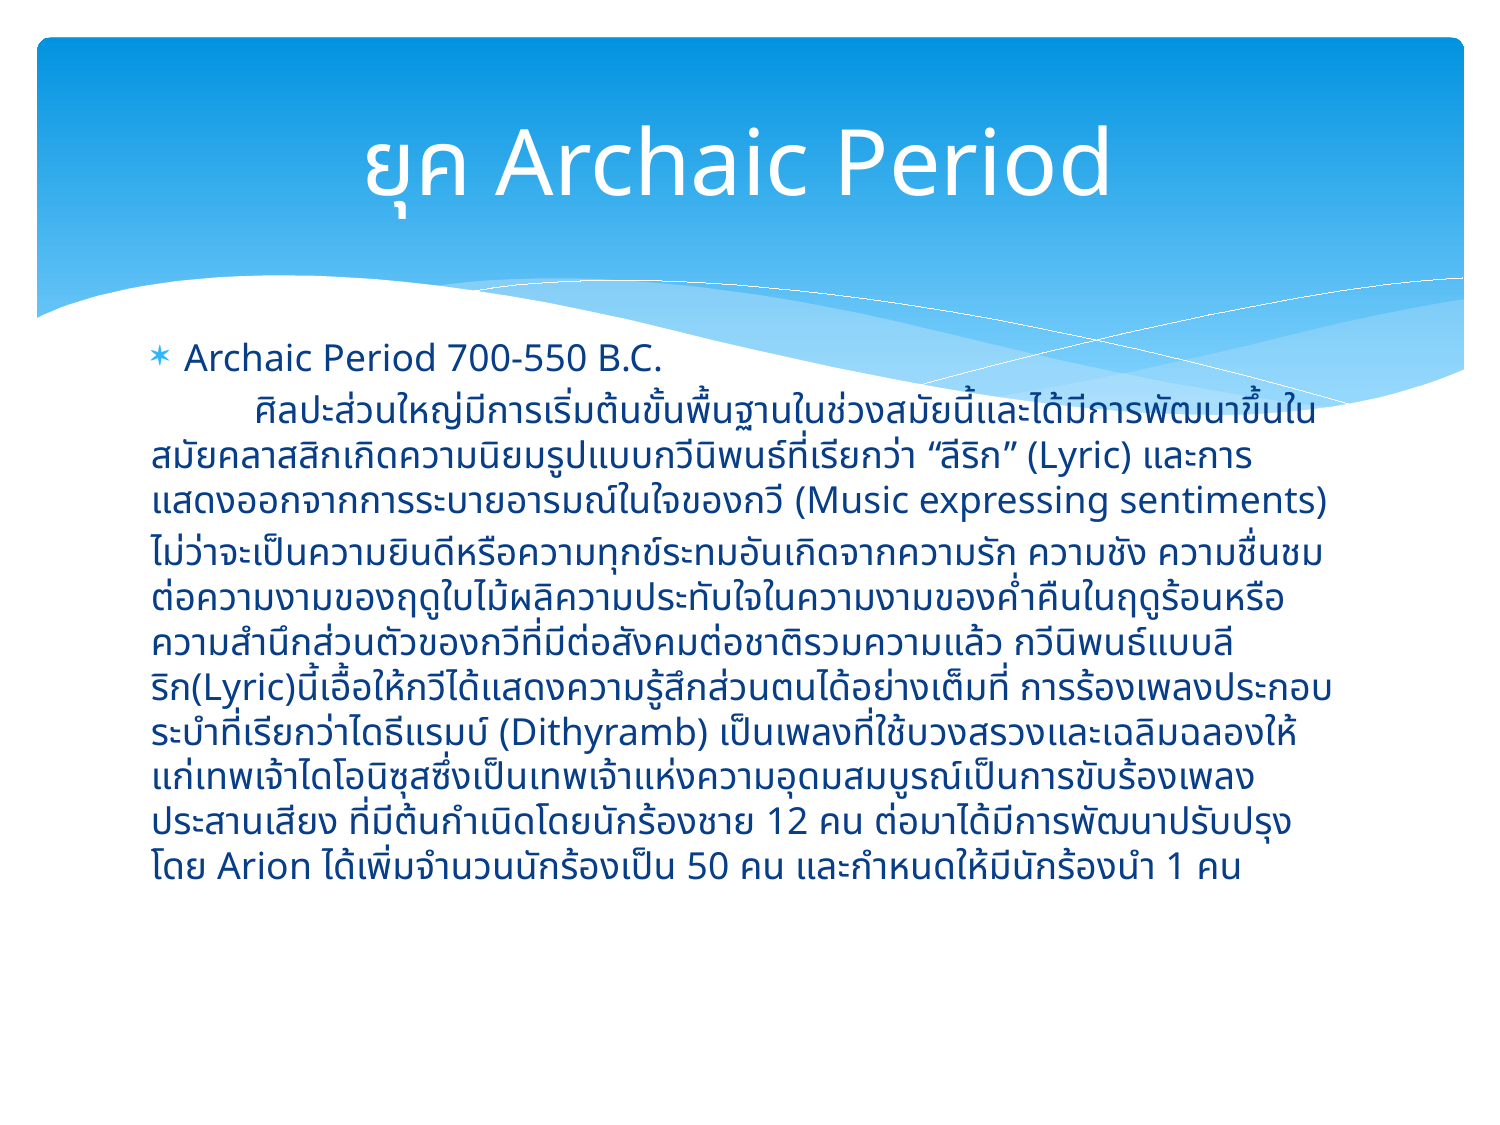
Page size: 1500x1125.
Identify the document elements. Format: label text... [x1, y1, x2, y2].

list Archaic Period 700-550 B.C. ศิลปะส่วนใหญ่มีการเริ่มต้นขั้นพื้นฐานในช่วงสมัยนี้และได้มีการพัฒนาขึ้นในสมัยคลาสสิกเกิดความนิยมรูปแบบกวีนิพนธ์ที่เรียกว่า “ลีริก” (Lyric) และการแสดงออกจากการระบายอารมณ์ในใจของกวี (Music expressing sentiments) ไม่ว่าจะเป็นความยินดีหรือความทุกข์ระทมอันเกิดจากความรัก ความชัง ความชื่นชมต่อความงามของฤดูใบไม้ผลิความประทับใจในความงามของค่ำคืนในฤดูร้อนหรือความสำนึกส่วนตัวของกวีที่มีต่อสังคมต่อชาติรวมความแล้ว กวีนิพนธ์แบบลีริก(Lyric)นี้เอื้อให้กวีได้แสดงความรู้สึกส่วนตนได้อย่างเต็มที่ การร้องเพลงประกอบระบำที่เรียกว่าไดธีแรมบ์ (Dithyramb) เป็นเพลงที่ใช้บวงสรวงและเฉลิมฉลองให้แก่เทพเจ้าไดโอนิซุสซึ่งเป็นเทพเจ้าแห่งความอุดมสมบูรณ์เป็นการขับร้องเพลงประสานเสียง ที่มีต้นกำเนิดโดยนักร้องชาย 12 คน ต่อมาได้มีการพัฒนาปรับปรุงโดย Arion ได้เพิ่มจำนวนนักร้องเป็น 50 คน และกำหนดให้มีนักร้องนำ 1 คน [135, 326, 1352, 976]
title ยุค Archaic Period [75, 55, 1425, 261]
